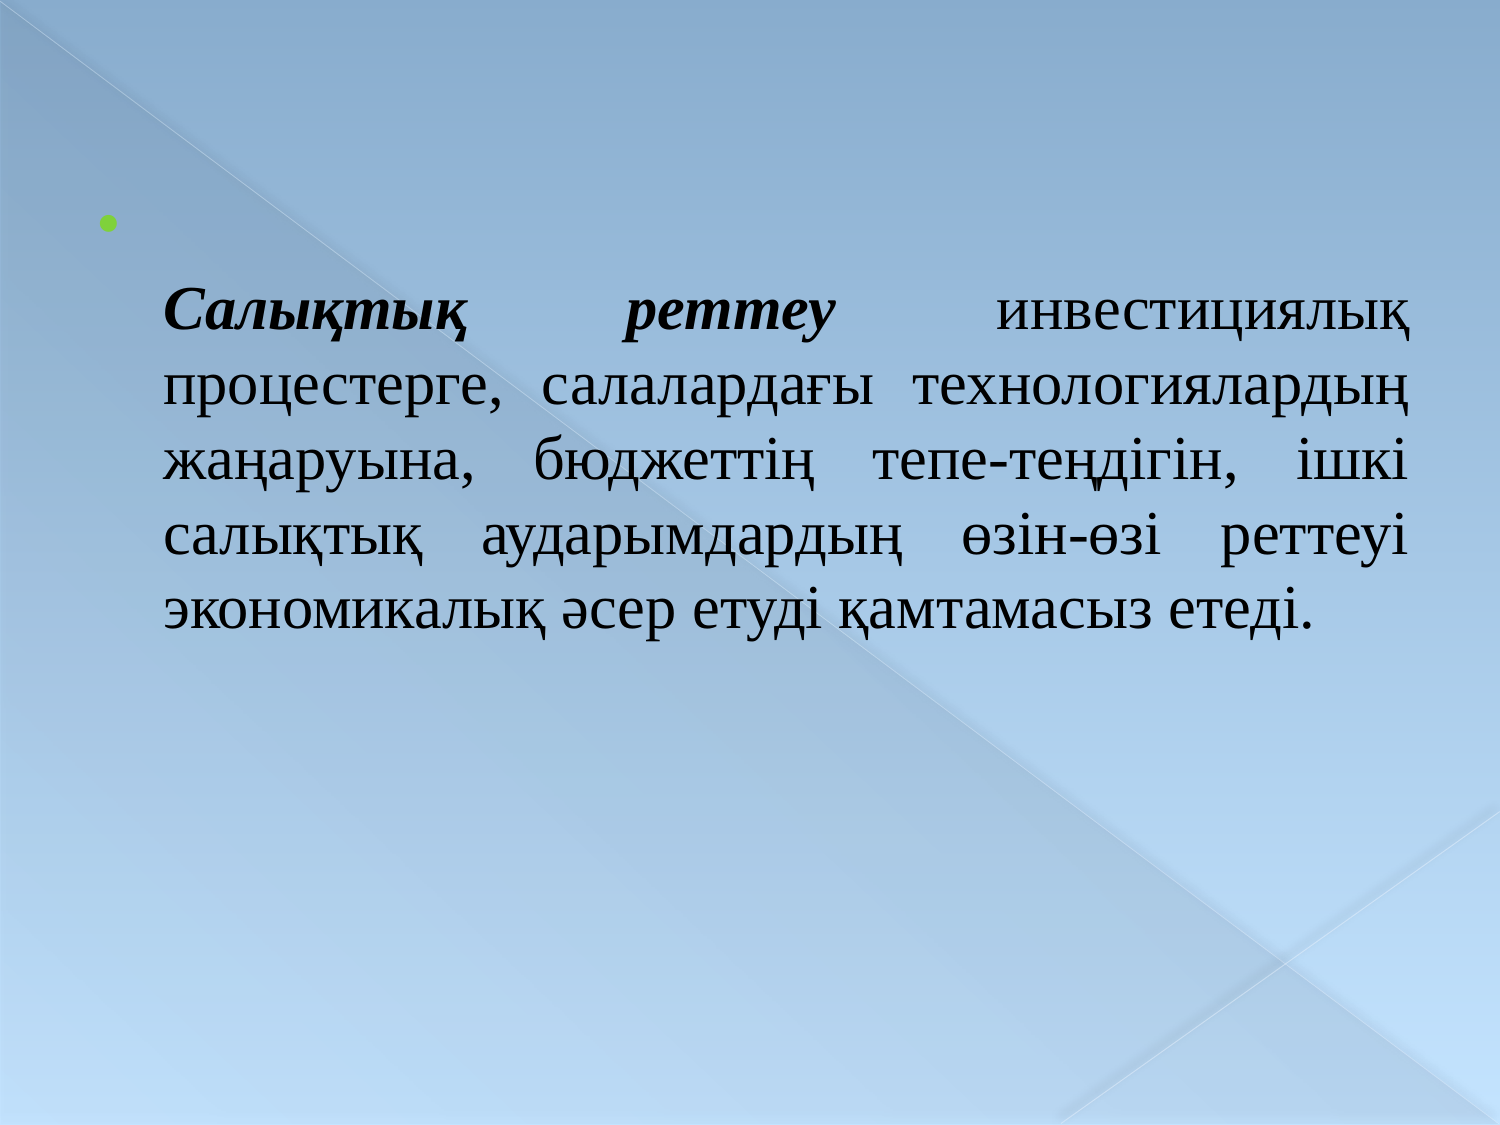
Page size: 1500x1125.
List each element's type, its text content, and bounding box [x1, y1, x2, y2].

list Салықтық реттеу инвестициялық процестерге, салалардағы технологиялардың жаңаруына, бюджеттің тепе-теңдігін, ішкі салықтық аударымдардың өзін-өзі реттеуі экономикалық әсер етуді қамтамасыз етеді. [75, 184, 1425, 1059]
